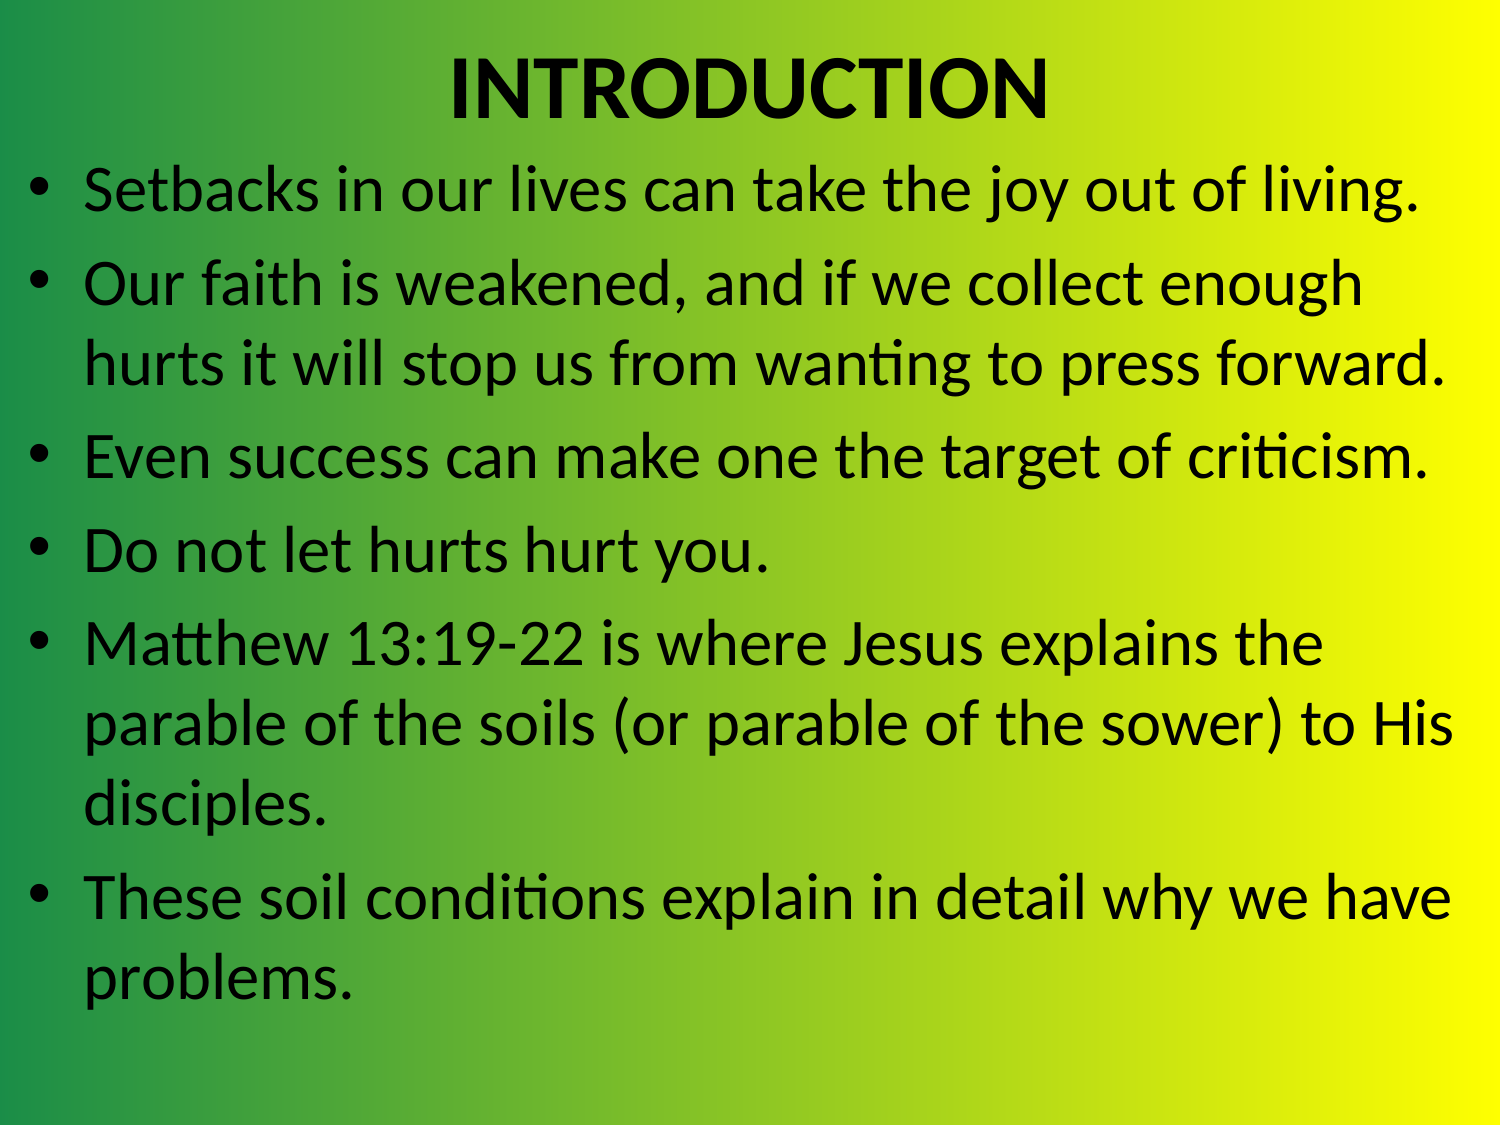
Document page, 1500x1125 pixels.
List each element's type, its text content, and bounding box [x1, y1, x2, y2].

list Setbacks in our lives can take the joy out of living. Our faith is weakened, and if we collect enough hurts it will stop us from wanting to press forward. Even success can make one the target of criticism. Do not let hurts hurt you. Matthew 13:19-22 is where Jesus explains the parable of the soils (or parable of the sower) to His disciples. These soil conditions explain in detail why we have problems. [12, 137, 1500, 1113]
title INTRODUCTION [75, 1, 1425, 137]
